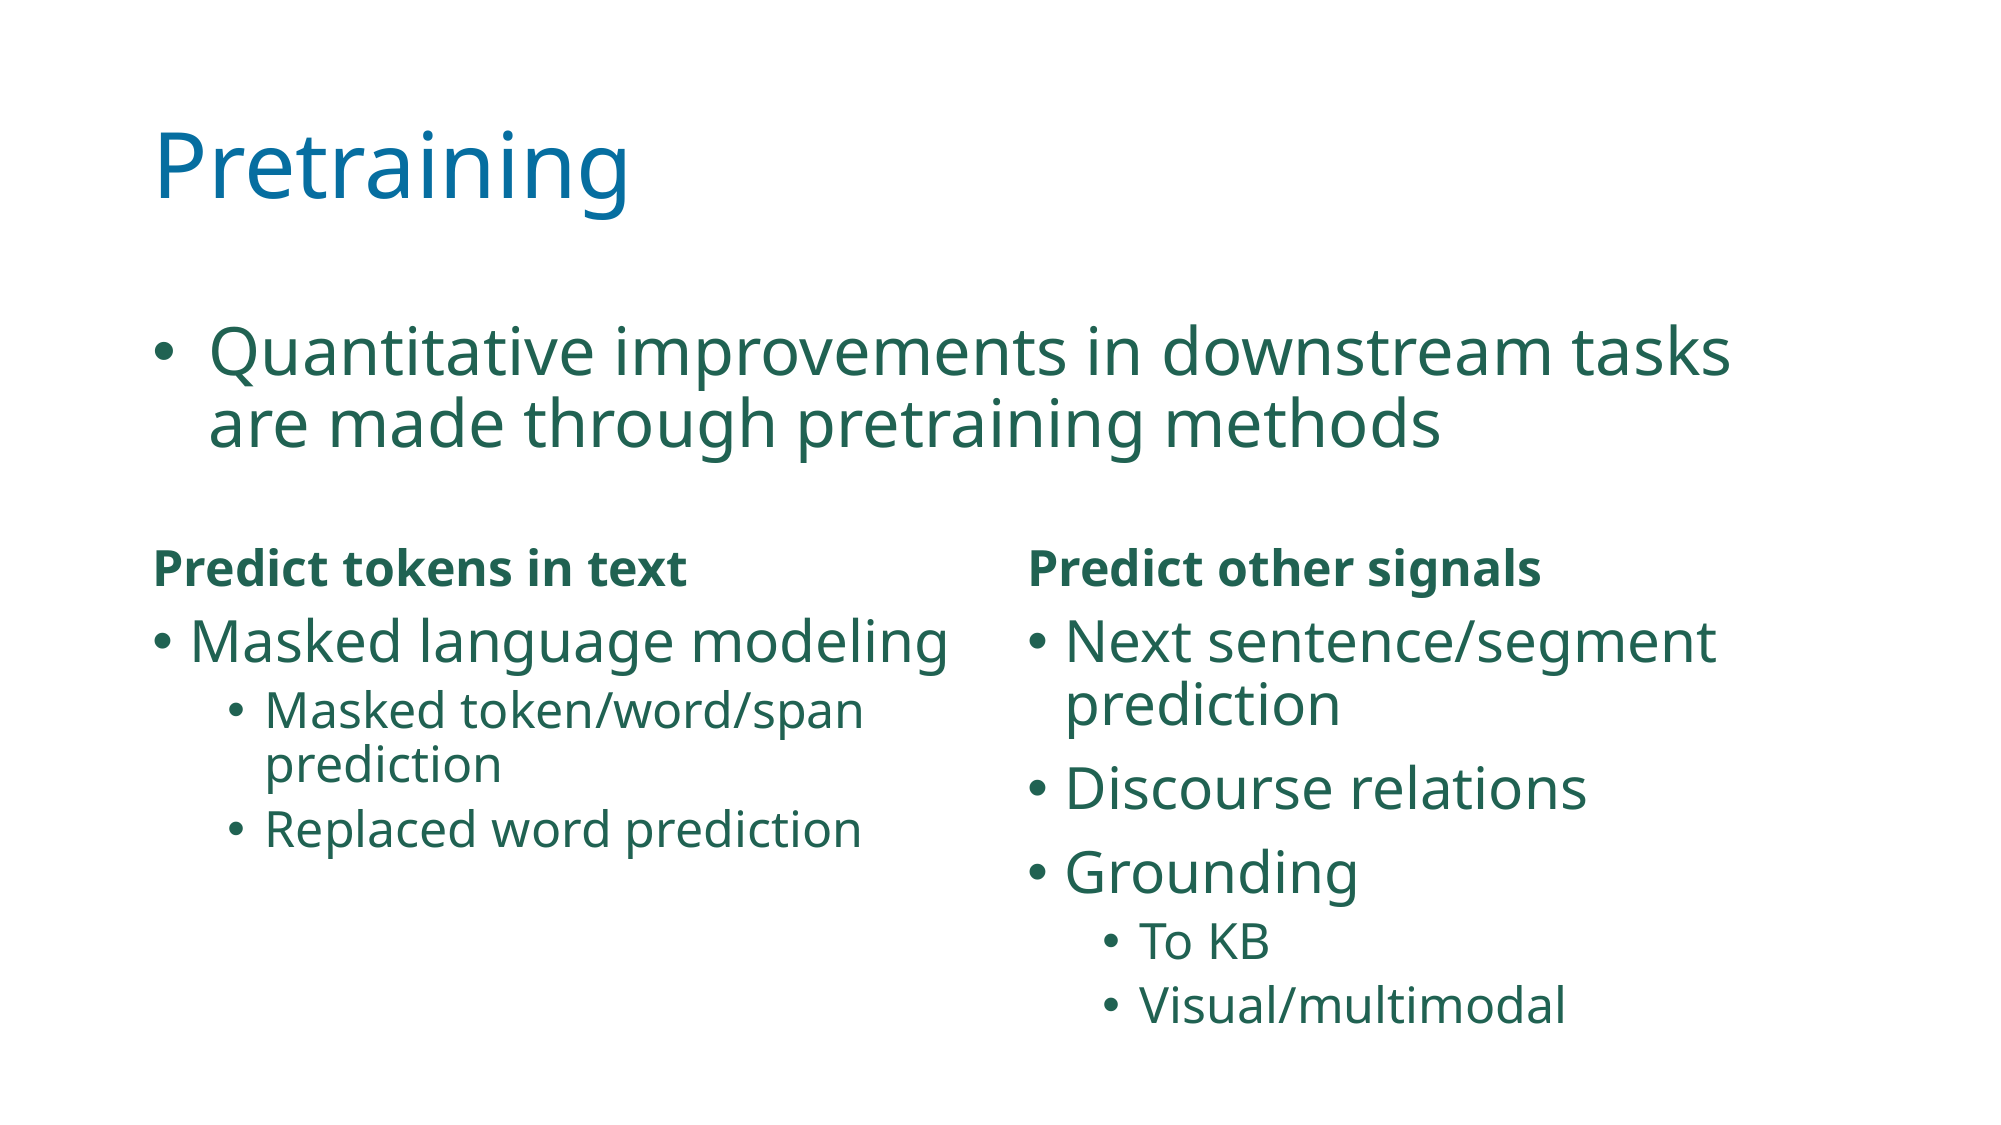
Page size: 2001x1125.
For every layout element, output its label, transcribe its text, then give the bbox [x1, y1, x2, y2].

title Pretraining [137, 59, 1863, 278]
list Masked language modeling Masked token/word/span prediction Replaced word prediction [137, 604, 984, 1125]
list Predict other signals [1012, 470, 1863, 604]
list Predict tokens in text [137, 470, 984, 604]
text_box Quantitative improvements in downstream tasks are made through pretraining methods [137, 299, 1863, 470]
list Next sentence/segment prediction Discourse relations Grounding To KB Visual/multimodal [1012, 604, 1863, 1089]
